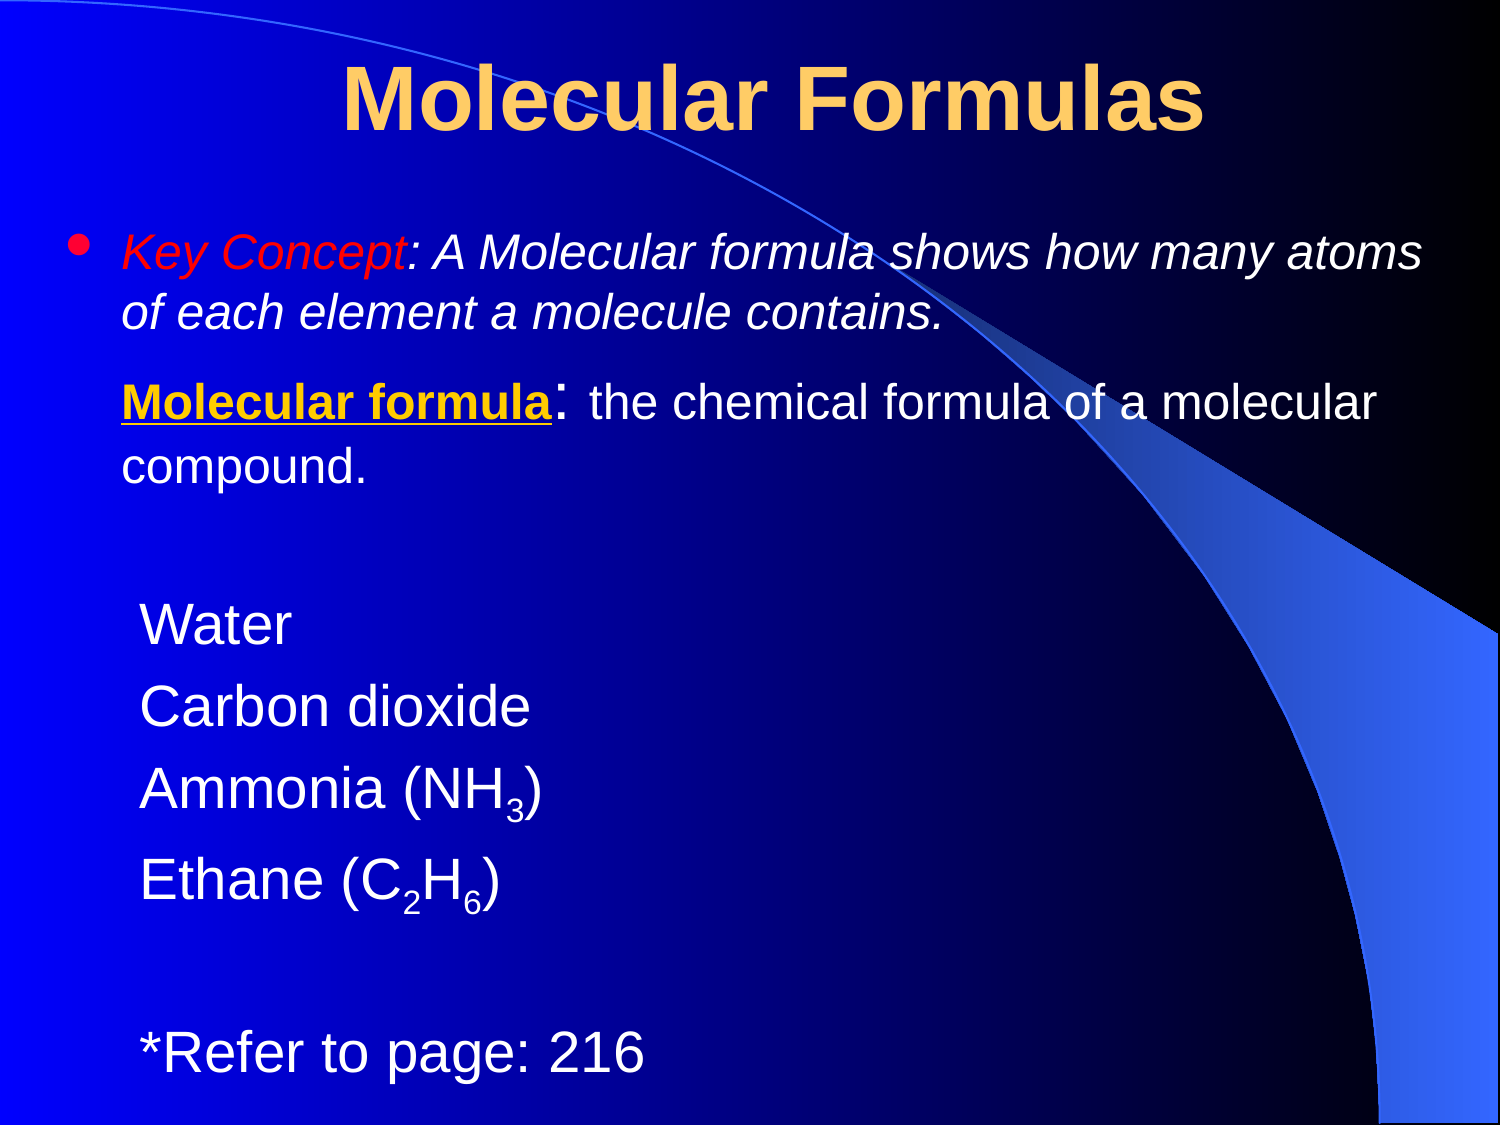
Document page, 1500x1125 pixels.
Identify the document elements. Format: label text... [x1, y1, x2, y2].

text_box Key Concept: A Molecular formula shows how many atoms of each element a molecule contains. Molecular formula: the chemical formula of a molecular compound. Water Carbon dioxide Ammonia (NH3) Ethane (C2H6) *Refer to page: 216 [49, 212, 1475, 1000]
text_box Molecular Formulas [99, 0, 1450, 188]
